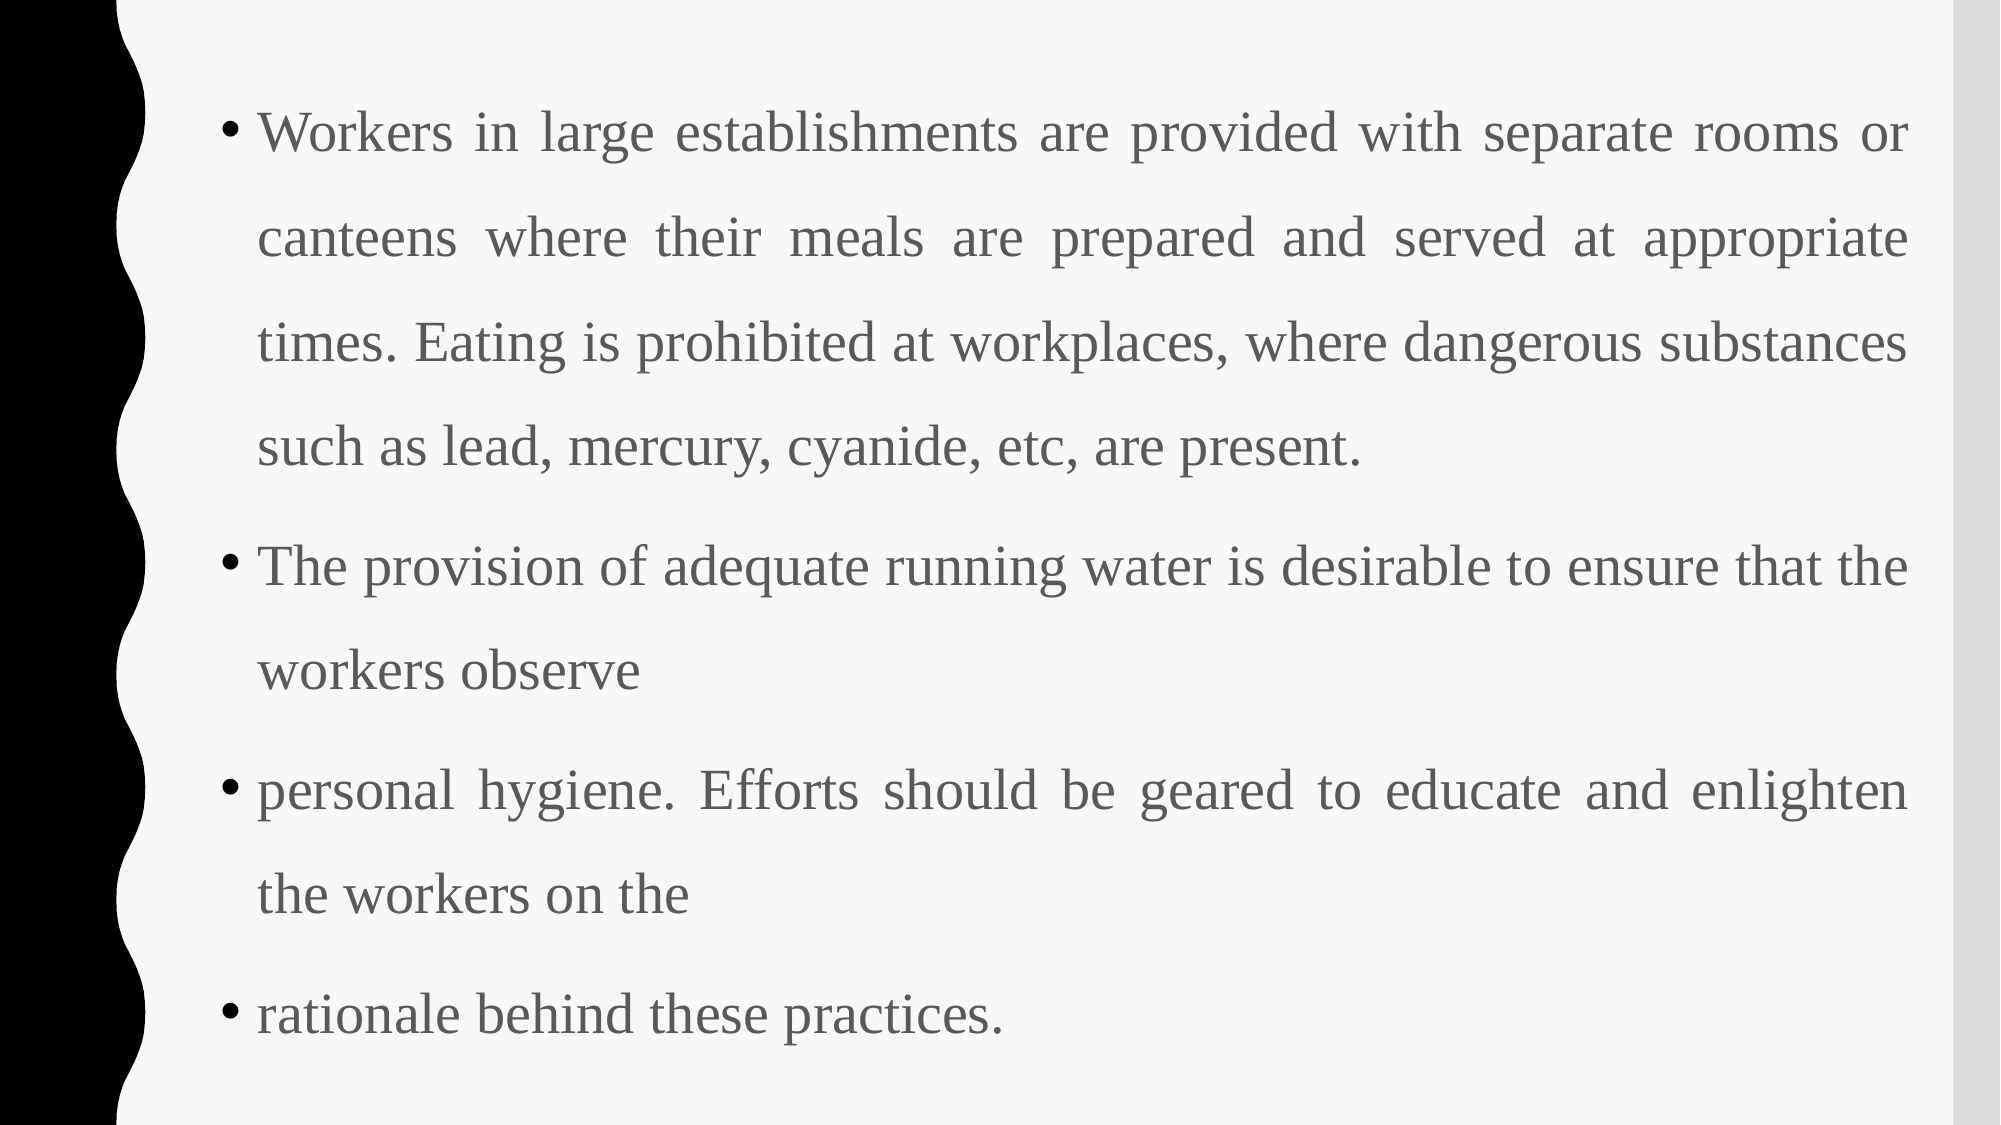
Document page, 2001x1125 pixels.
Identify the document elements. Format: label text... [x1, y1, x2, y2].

list Workers in large establishments are provided with separate rooms or canteens where their meals are prepared and served at appropriate times. Eating is prohibited at workplaces, where dangerous substances such as lead, mercury, cyanide, etc, are present. The provision of adequate running water is desirable to ensure that the workers observe personal hygiene. Efforts should be geared to educate and enlighten the workers on the rationale behind these practices. [205, 50, 1925, 1072]
